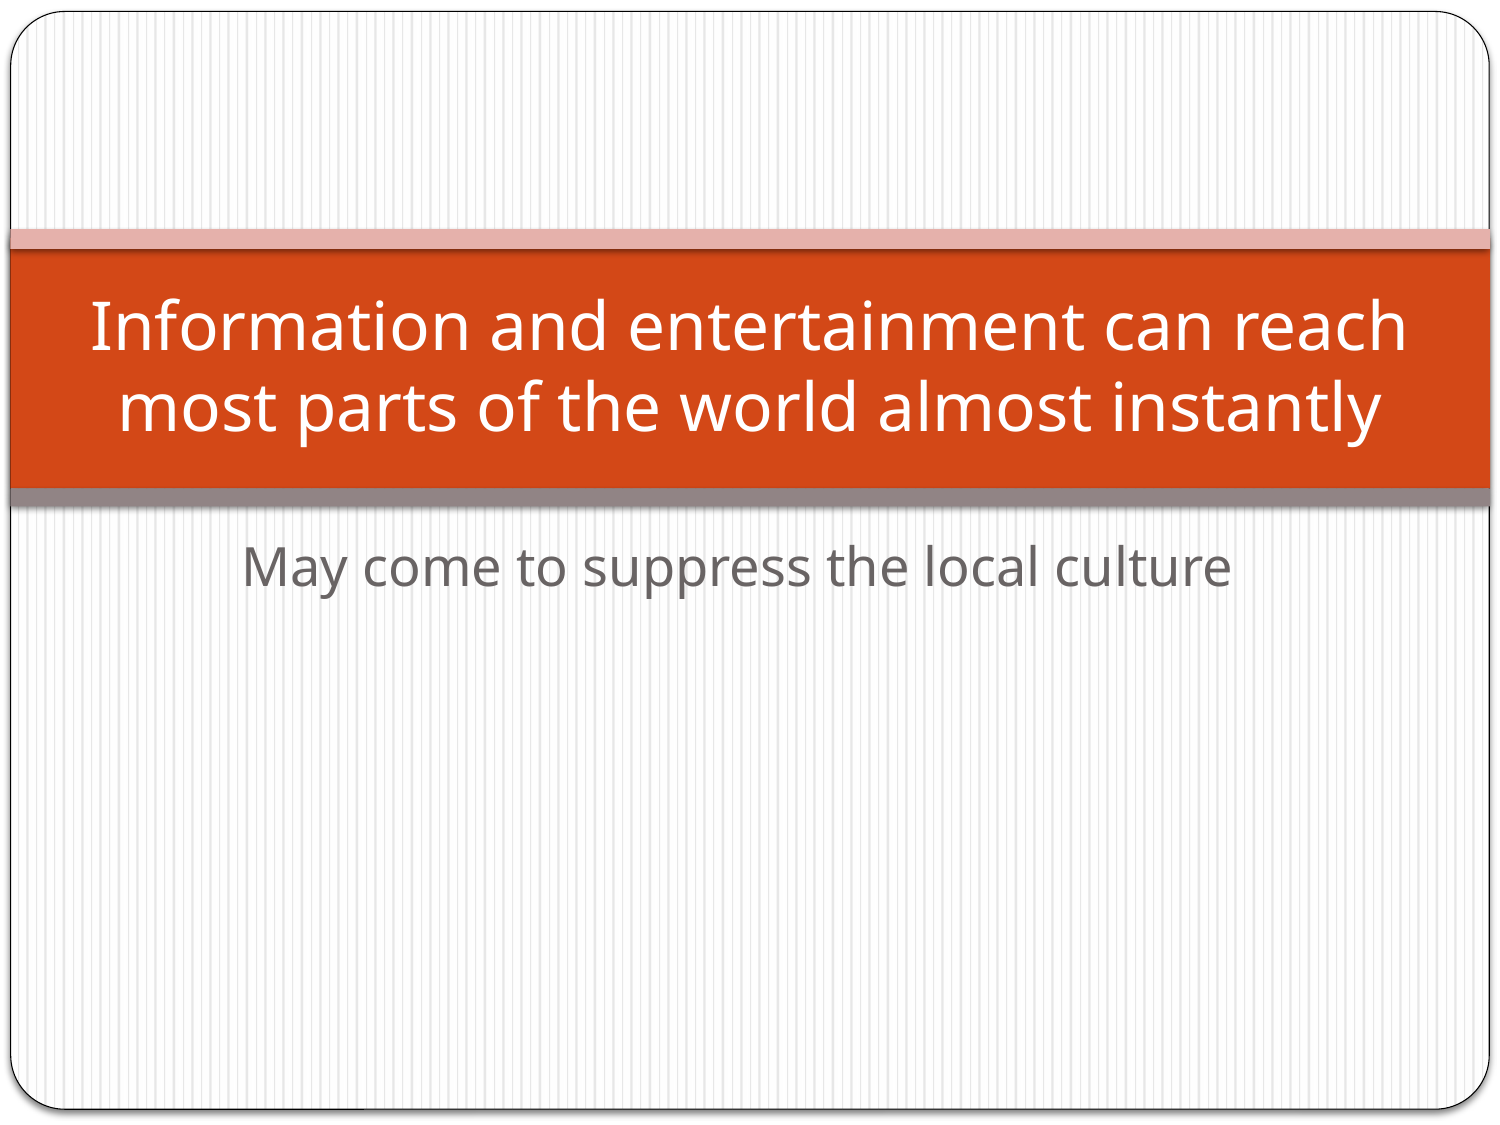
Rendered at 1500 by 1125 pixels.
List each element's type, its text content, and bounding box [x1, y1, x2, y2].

title Information and entertainment can reach most parts of the world almost instantly [75, 247, 1425, 489]
subtitle May come to suppress the local culture [212, 525, 1263, 788]
